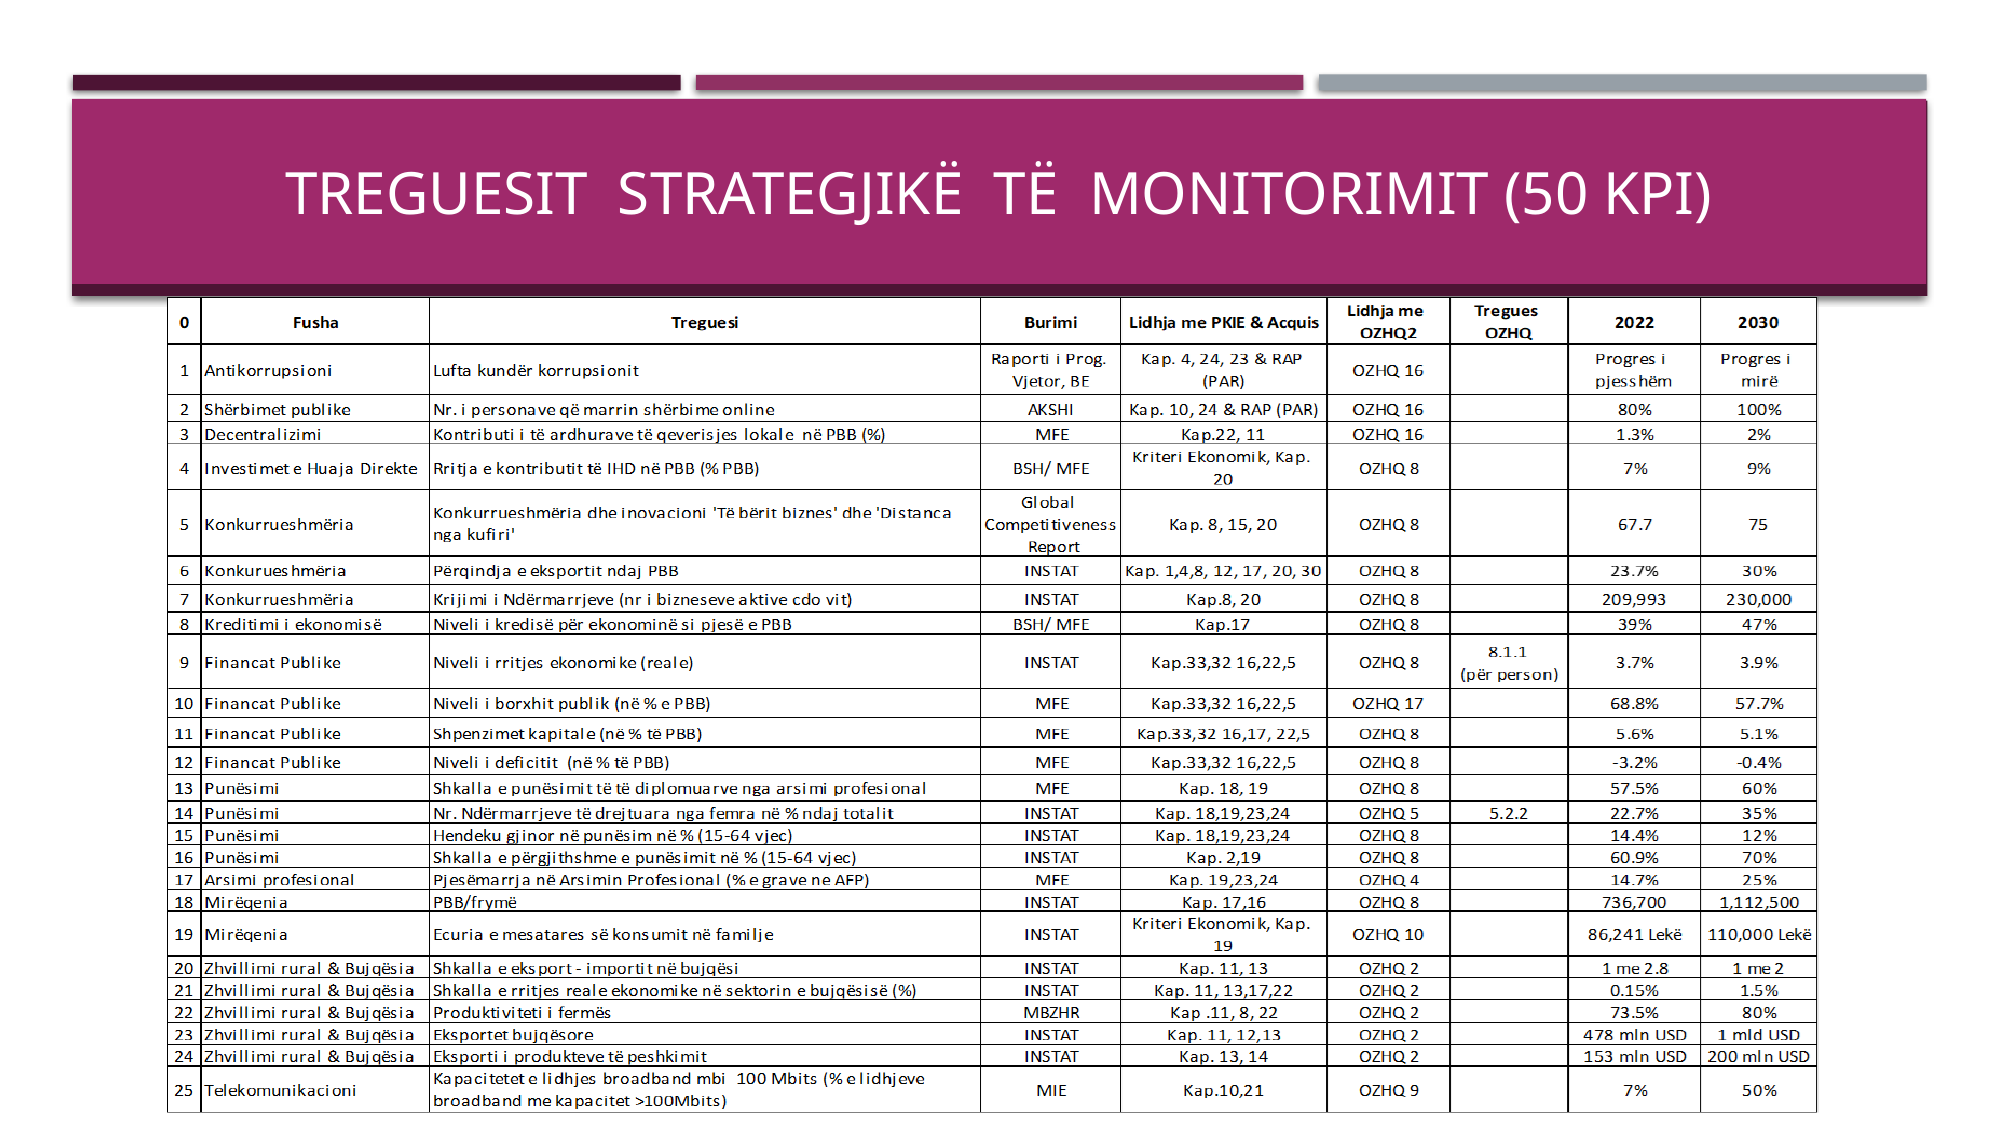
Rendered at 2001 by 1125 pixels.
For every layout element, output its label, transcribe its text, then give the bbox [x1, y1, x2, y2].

title TREGUESIT STRATEGJIKë Të MONITORIMIT (50 kpi) [72, 98, 1927, 284]
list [167, 296, 1820, 1113]
